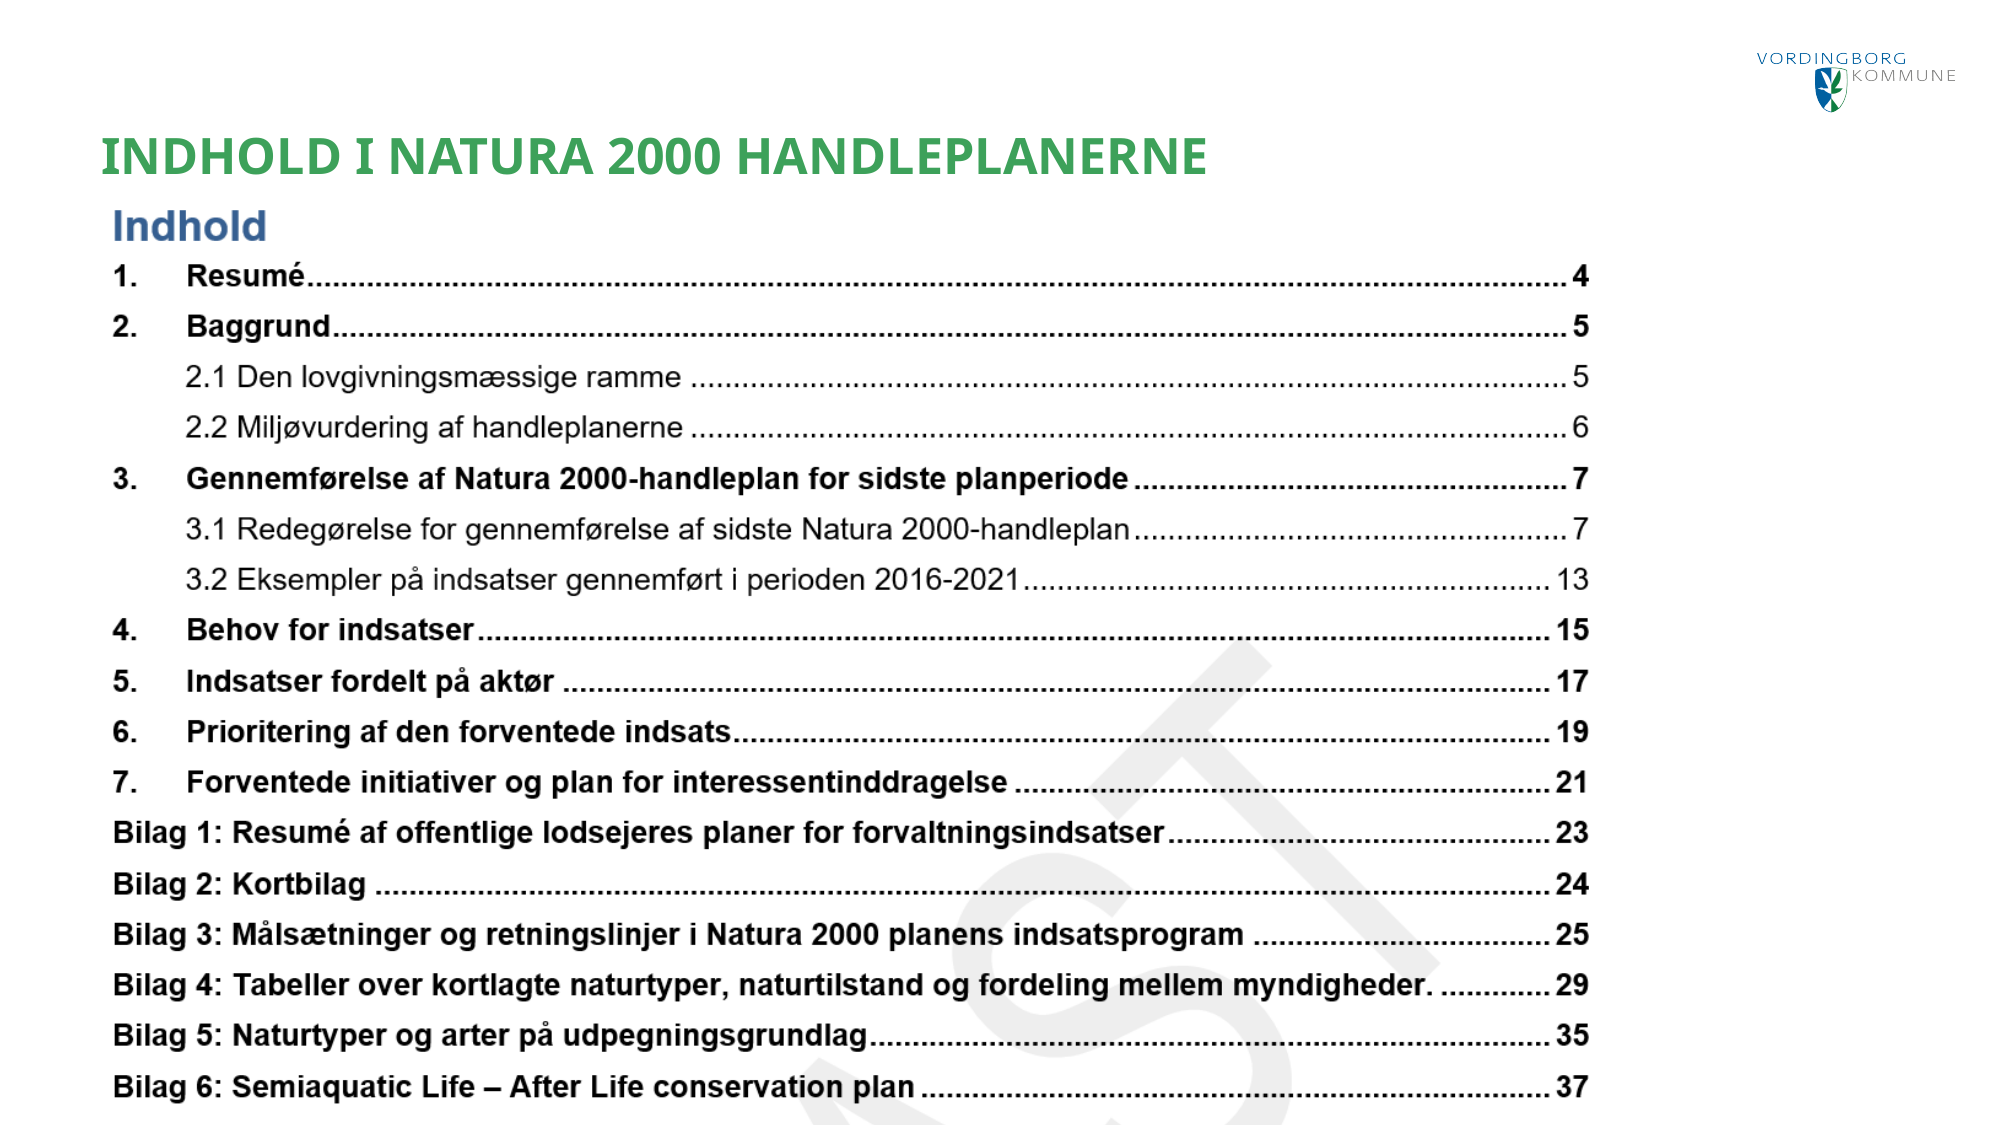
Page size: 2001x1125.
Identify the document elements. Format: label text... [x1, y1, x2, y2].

picture [78, 198, 1616, 1125]
title Indhold i Natura 2000 handleplanerne [101, 93, 1251, 198]
picture [1756, 51, 1956, 114]
